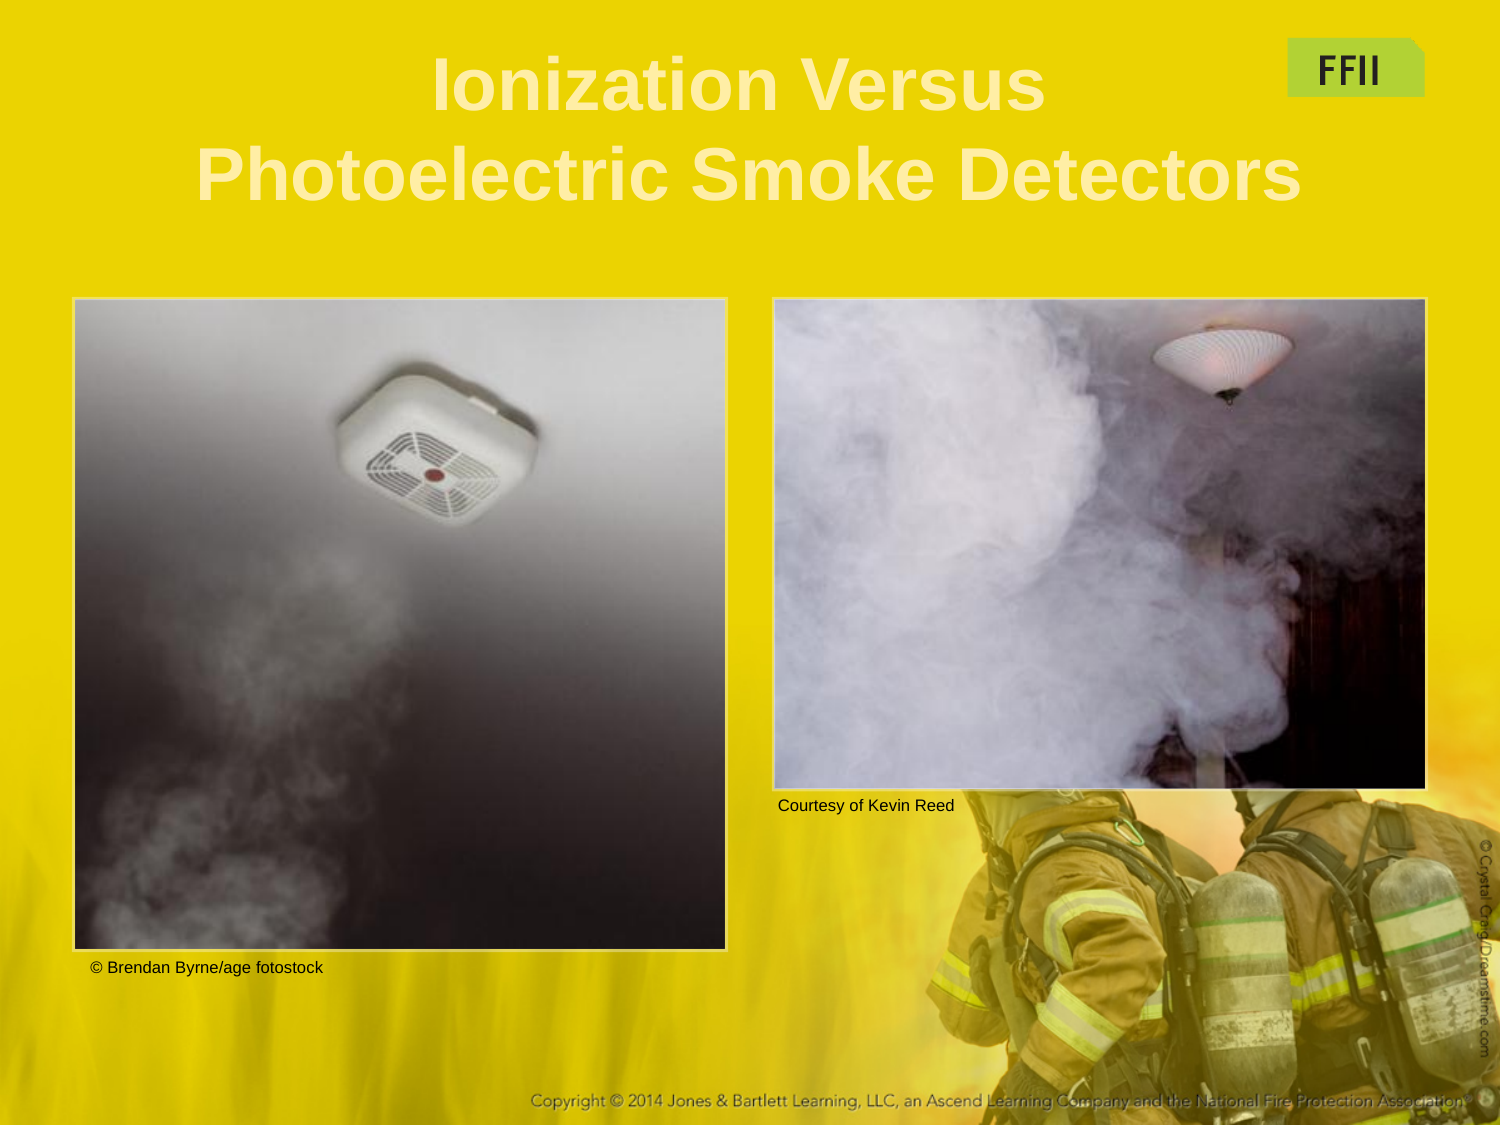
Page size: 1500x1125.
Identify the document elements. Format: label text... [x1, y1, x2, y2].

text_box © Brendan Byrne/age fotostock [75, 958, 339, 985]
title Ionization Versus Photoelectric Smoke Detectors [75, 37, 1425, 213]
text_box Courtesy of Kevin Reed [763, 787, 970, 823]
picture [0, 0, 1500, 1125]
